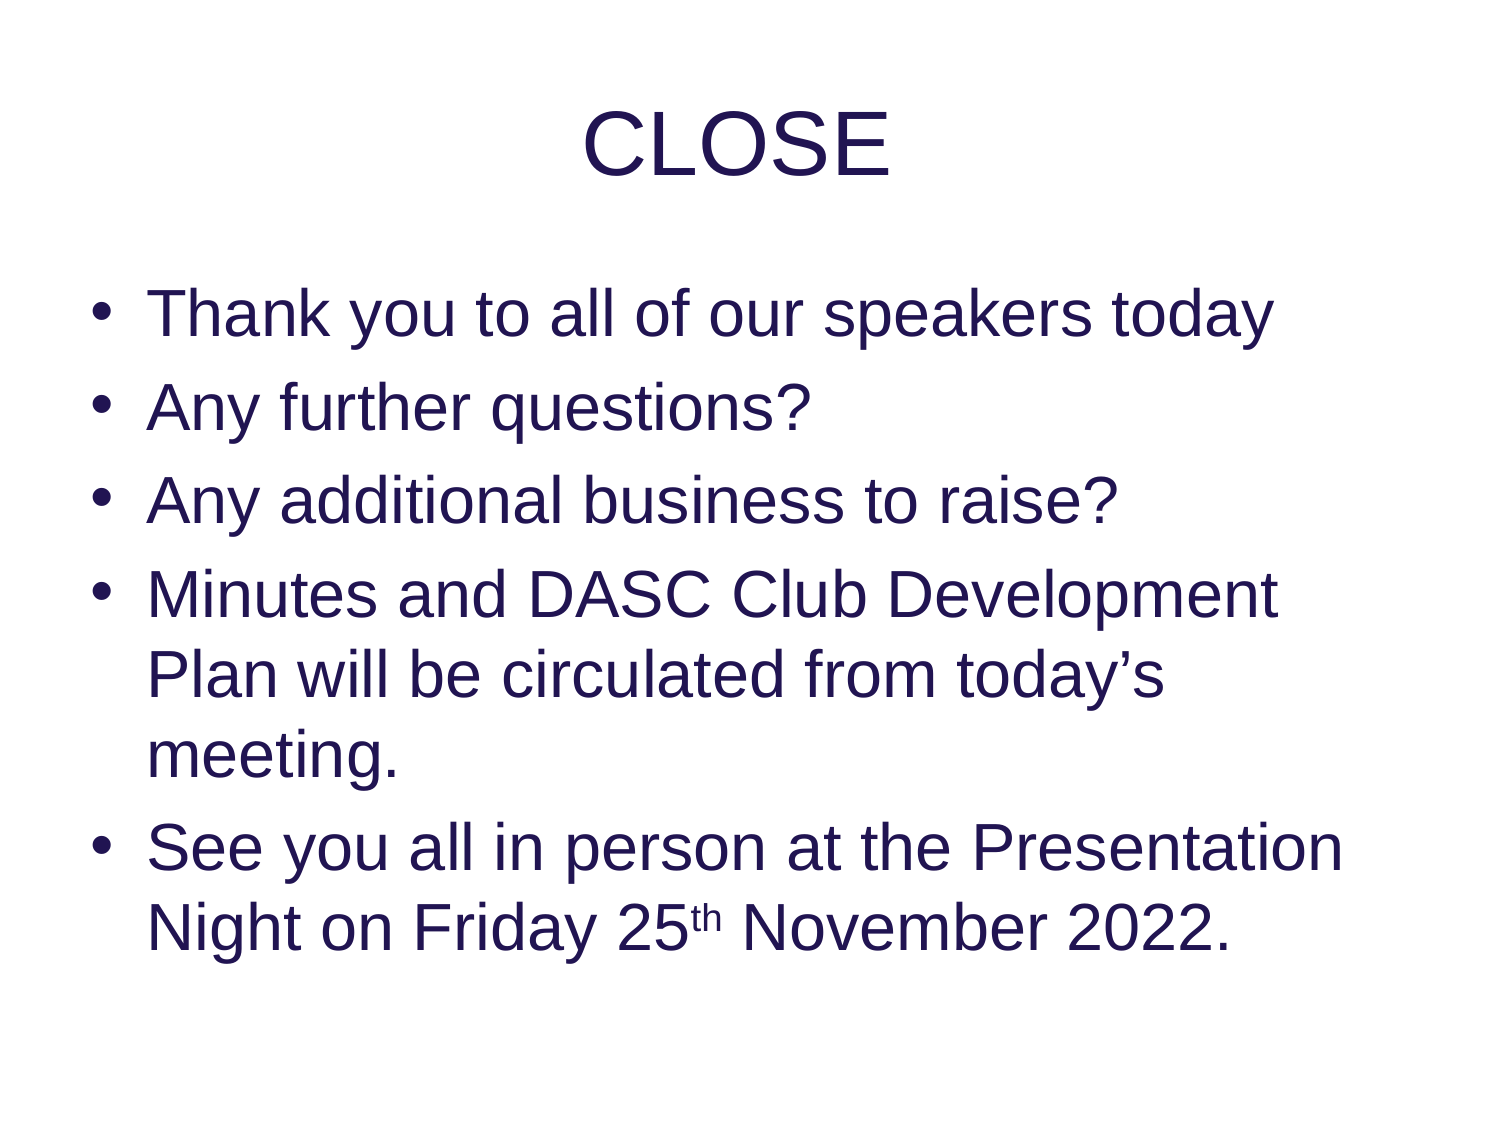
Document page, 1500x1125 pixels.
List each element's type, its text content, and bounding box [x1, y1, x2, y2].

list Thank you to all of our speakers today Any further questions? Any additional business to raise? Minutes and DASC Club Development Plan will be circulated from today’s meeting. See you all in person at the Presentation Night on Friday 25th November 2022. [75, 262, 1425, 1005]
title CLOSE [75, 45, 1425, 233]
